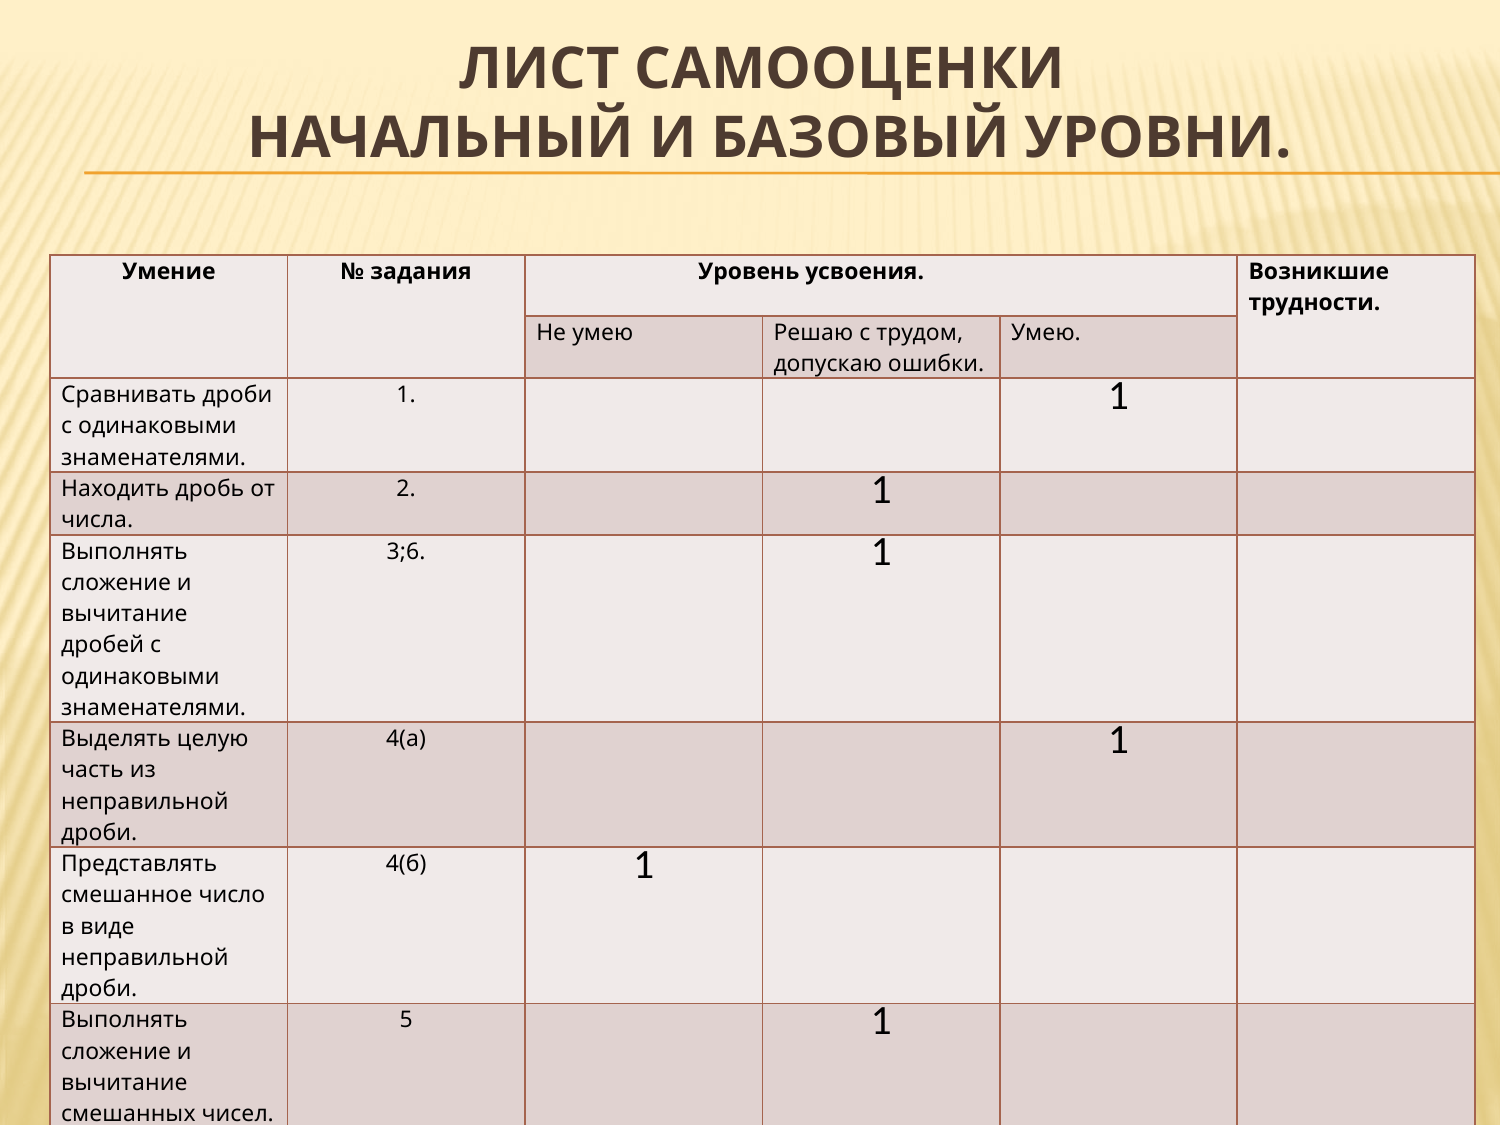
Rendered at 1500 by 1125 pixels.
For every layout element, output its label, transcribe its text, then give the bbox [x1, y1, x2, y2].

table_cell [763, 848, 999, 1003]
table_cell Выполнять сложение и вычитание смешанных чисел. [51, 1004, 287, 1125]
table_cell 1 [1001, 379, 1236, 471]
table_cell 1 [763, 473, 999, 534]
table_cell [763, 379, 999, 471]
table_cell Сравнивать дроби с одинаковыми знаменателями. [51, 379, 287, 471]
table_cell [526, 536, 762, 721]
title Лист самооценки Начальный и базовый уровни. [50, 23, 1475, 247]
table_cell [1238, 379, 1474, 471]
table_cell [1238, 536, 1474, 721]
table_cell Решаю с трудом, допускаю ошибки. [763, 317, 999, 377]
table_cell 1 [526, 848, 762, 1003]
table_cell [1001, 1004, 1236, 1125]
table_cell 3;6. [288, 536, 524, 721]
table_cell 1 [763, 536, 999, 721]
table_cell [526, 1004, 762, 1125]
table_cell [1238, 473, 1474, 534]
table_cell [1001, 473, 1236, 534]
table_cell 4(а) [288, 723, 524, 846]
table_header Умение [51, 256, 287, 377]
table_cell [763, 723, 999, 846]
table_cell Находить дробь от числа. [51, 473, 287, 534]
table_header Возникшие трудности. [1238, 256, 1474, 377]
table_cell [526, 379, 762, 471]
table_cell Не умею [526, 317, 762, 377]
table_cell [1001, 536, 1236, 721]
table_header Уровень усвоения. [526, 256, 1236, 315]
table_cell Представлять смешанное число в виде неправильной дроби. [51, 848, 287, 1003]
table_cell [1238, 848, 1474, 1003]
table_cell [1238, 723, 1474, 846]
table_cell [526, 473, 762, 534]
table_cell [1238, 1004, 1474, 1125]
table_cell 2. [288, 473, 524, 534]
table_cell 5 [288, 1004, 524, 1125]
table_cell [1001, 848, 1236, 1003]
table_cell Умею. [1001, 317, 1236, 377]
table_cell Выполнять сложение и вычитание дробей с одинаковыми знаменателями. [51, 536, 287, 721]
table_header № задания [288, 256, 524, 377]
table_cell Выделять целую часть из неправильной дроби. [51, 723, 287, 846]
table_cell 1. [288, 379, 524, 471]
table_cell 1 [763, 1004, 999, 1125]
table_cell [526, 723, 762, 846]
table_cell 4(б) [288, 848, 524, 1003]
table_cell 1 [1001, 723, 1236, 846]
